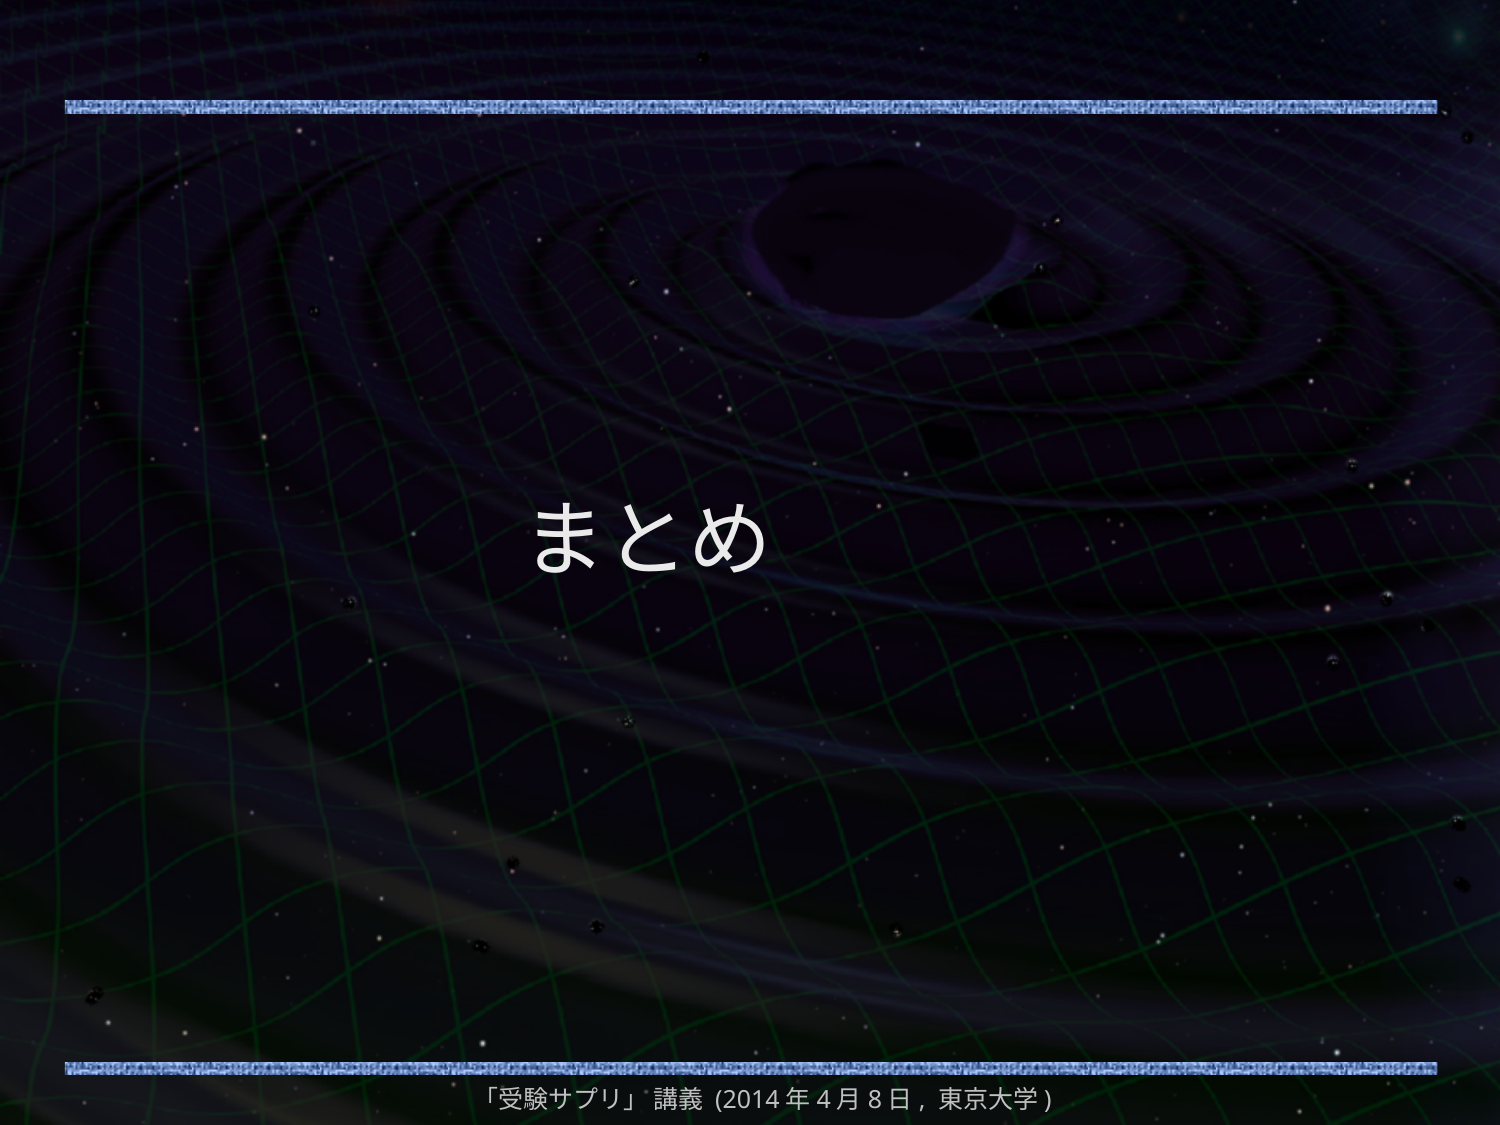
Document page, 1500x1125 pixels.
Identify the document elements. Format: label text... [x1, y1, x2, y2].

list まとめ [123, 176, 1413, 1032]
footer 「受験サプリ」 講義 (2014年4月8日, 東京大学) [74, 1087, 1451, 1122]
picture [0, 0, 1500, 1125]
